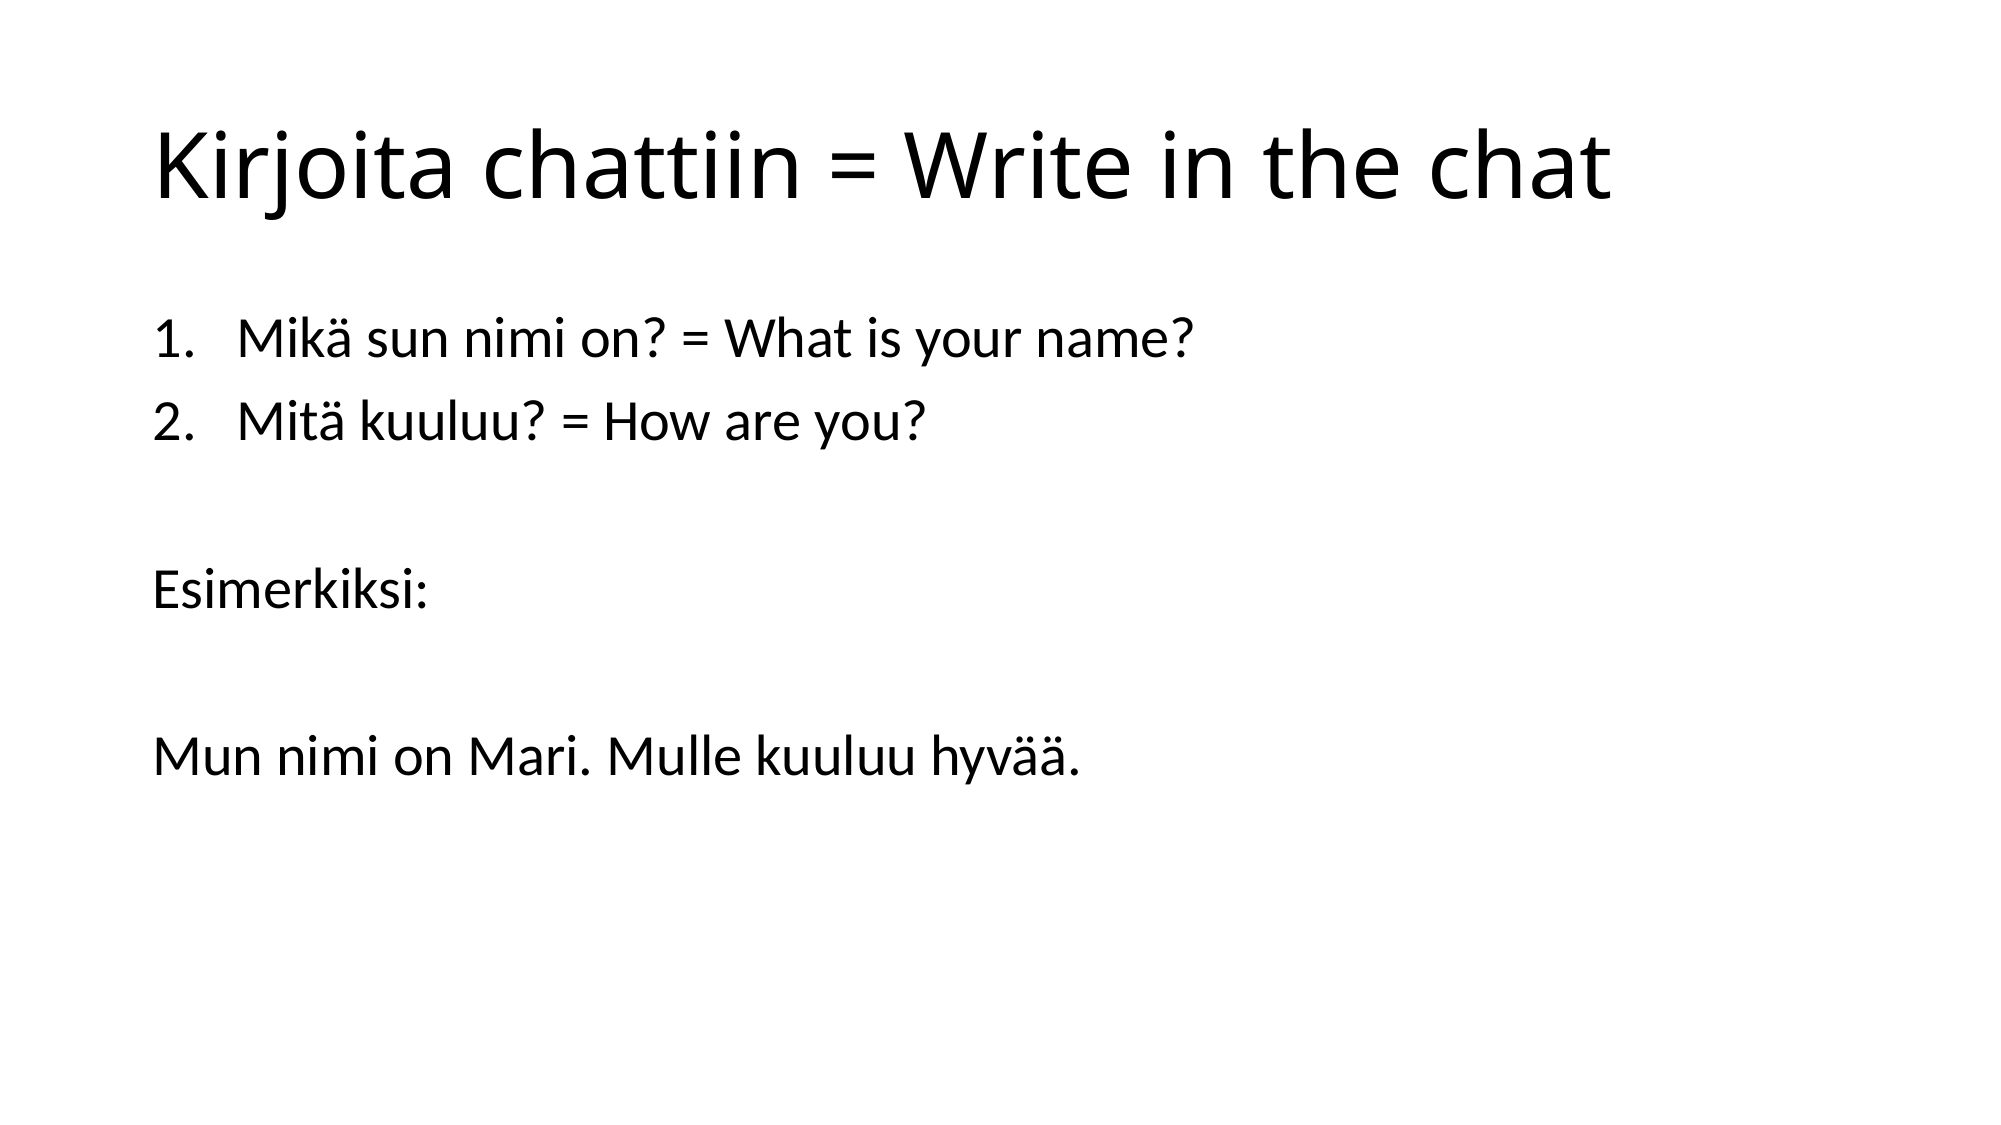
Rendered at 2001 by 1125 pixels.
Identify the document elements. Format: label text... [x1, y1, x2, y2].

list Mikä sun nimi on? = What is your name? Mitä kuuluu? = How are you? Esimerkiksi: Mun nimi on Mari. Mulle kuuluu hyvää. [137, 299, 1863, 1014]
title Kirjoita chattiin = Write in the chat [137, 59, 1863, 278]
